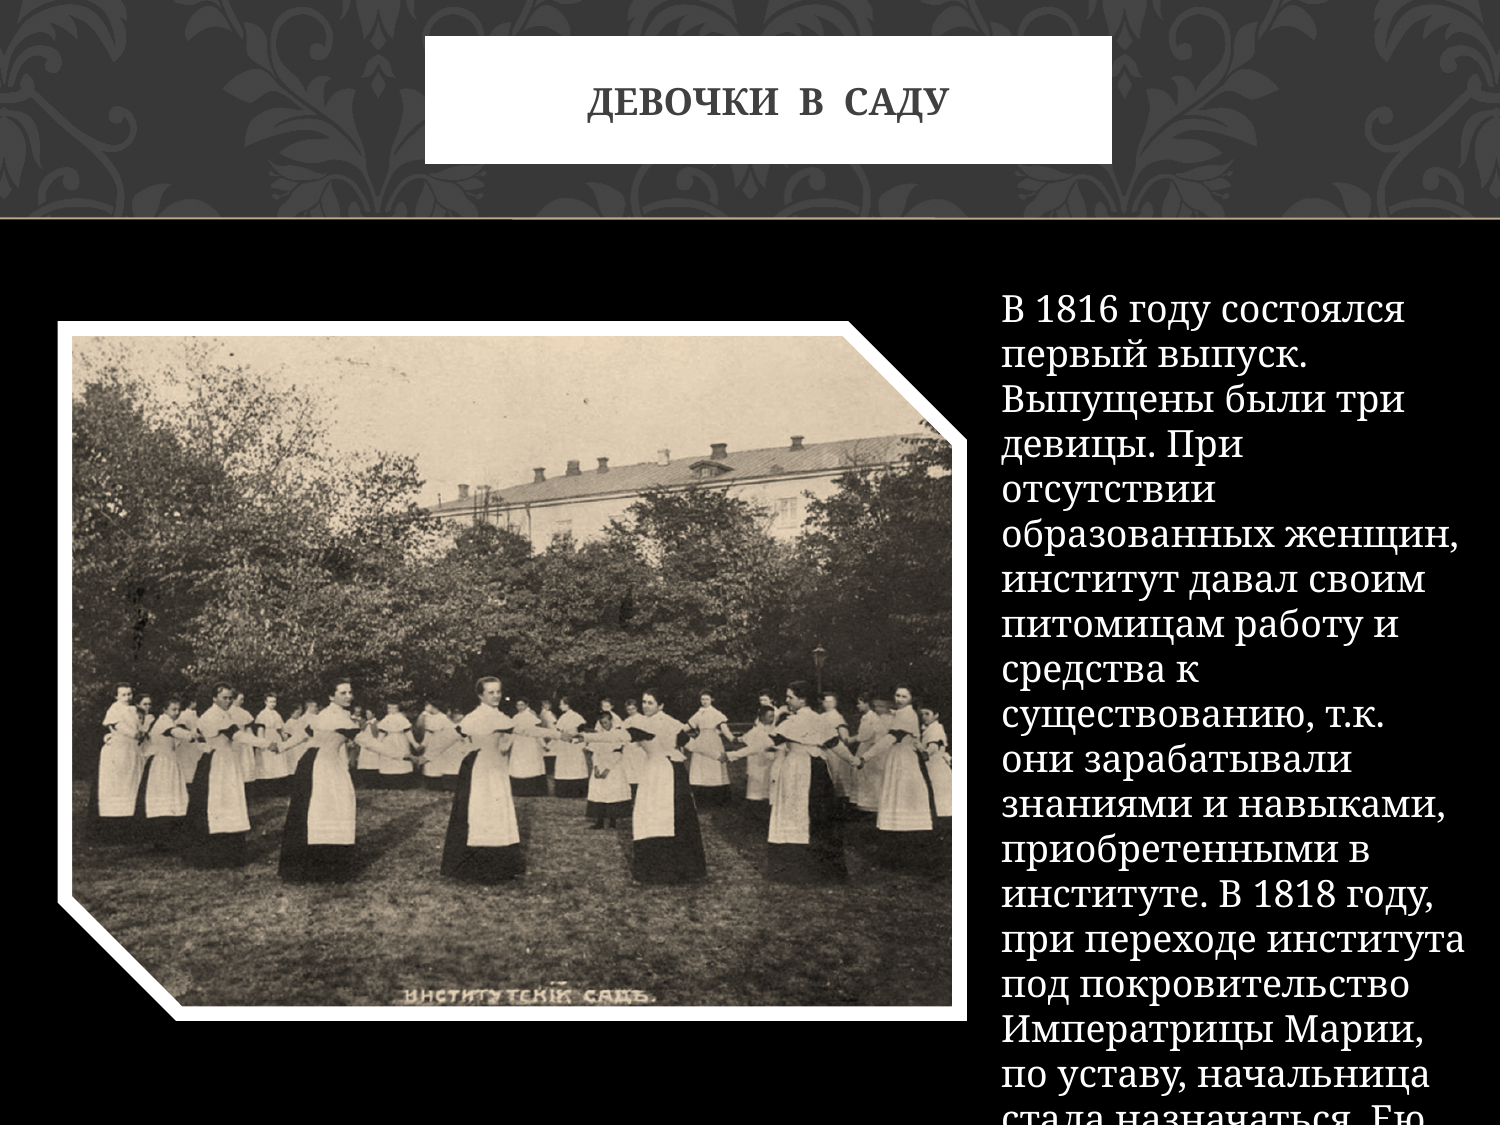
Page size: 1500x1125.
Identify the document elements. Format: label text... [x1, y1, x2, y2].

picture [64, 328, 960, 1014]
title Девочки в саду [425, 36, 1112, 164]
text_box В 1816 году состоялся первый выпуск. Выпущены были три девицы. При отсутствии образованных женщин, институт давал своим питомицам работу и средства к существованию, т.к. они зарабатывали знаниями и навыками, приобретенными в институте. В 1818 году, при переходе института под покровительство Императрицы Марии, по уставу, начальница стала назначаться. Ею стала А.А. Карзенова. [986, 277, 1483, 1125]
